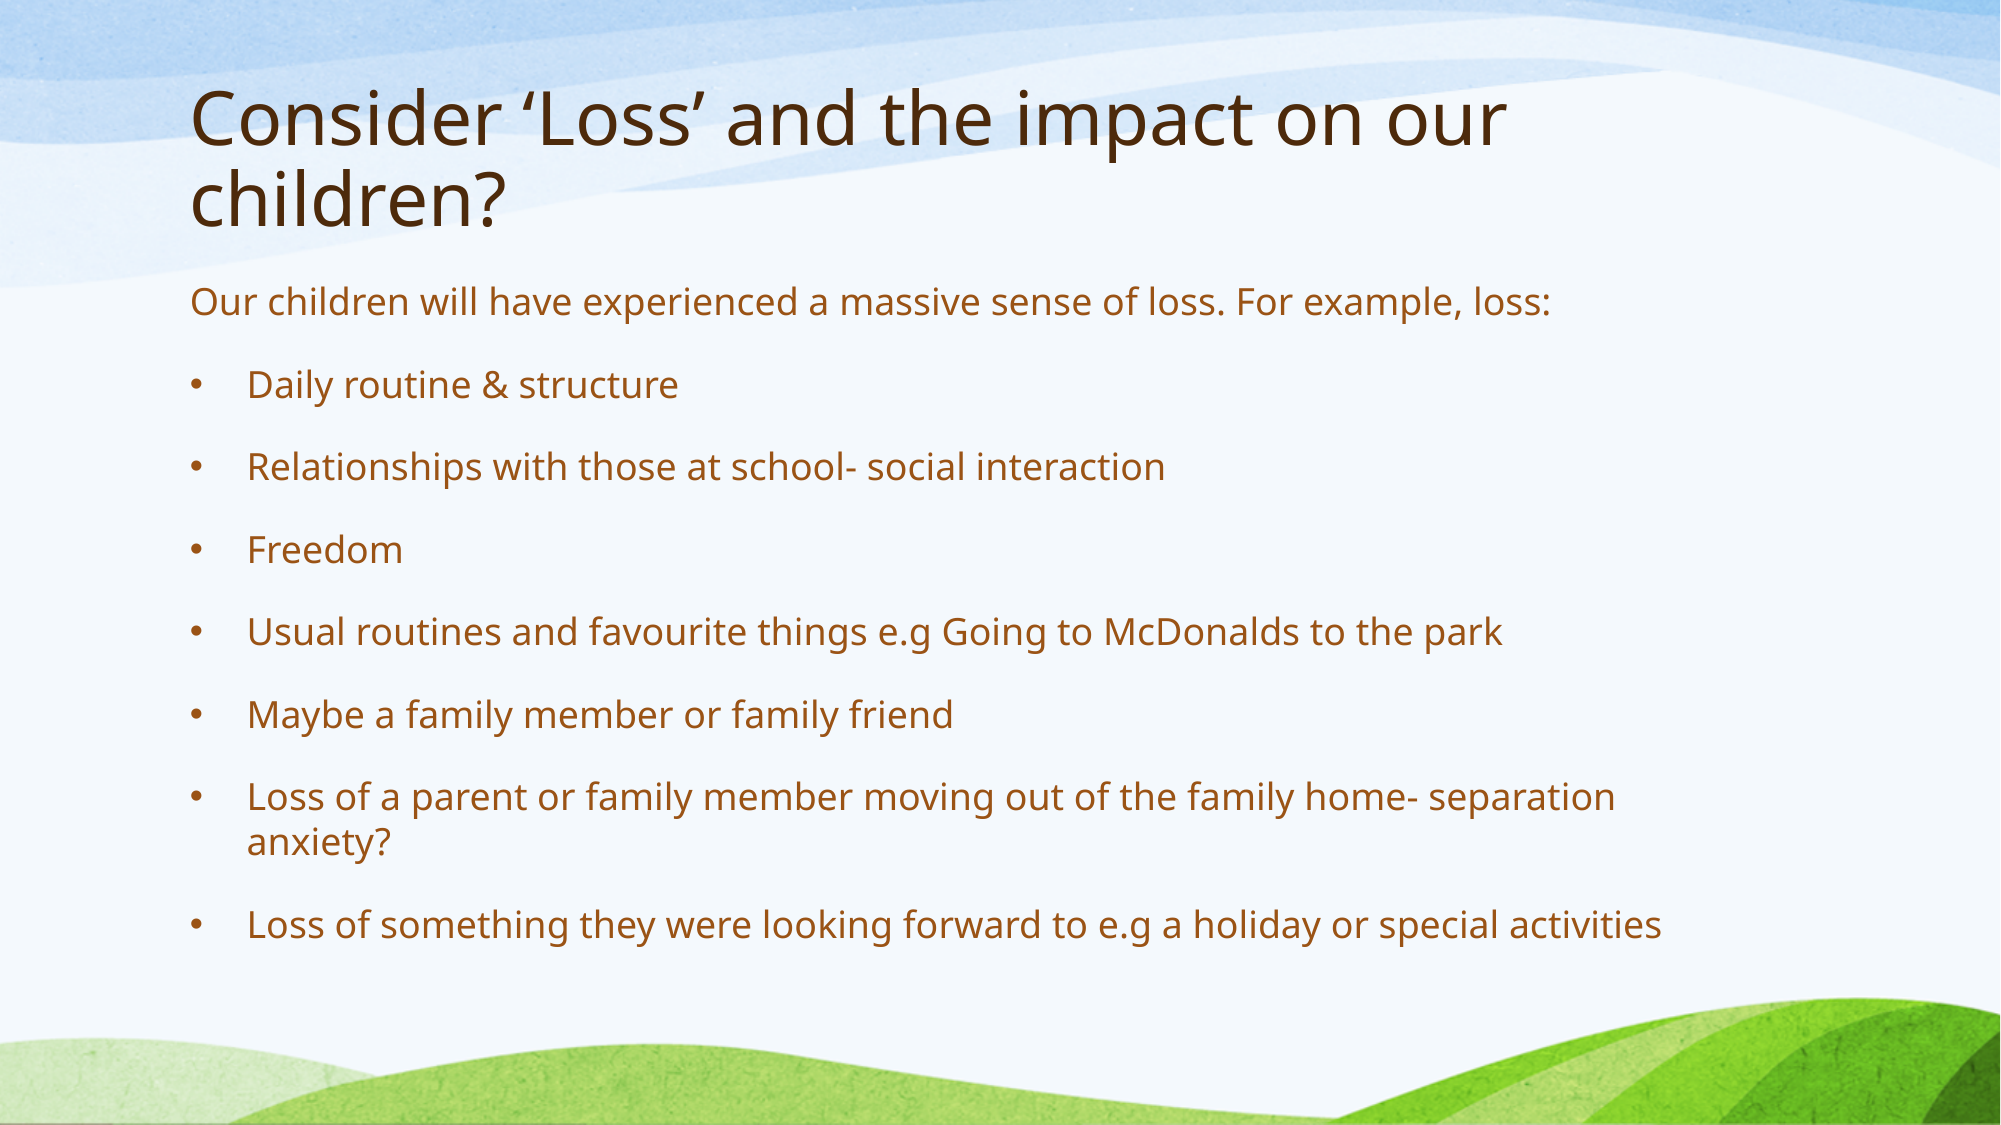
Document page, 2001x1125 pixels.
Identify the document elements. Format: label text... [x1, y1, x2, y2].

picture [0, 0, 2001, 1125]
title Consider ‘Loss’ and the impact on our children? [174, 50, 1825, 250]
list Our children will have experienced a massive sense of loss. For example, loss: Daily routine & structure Relationships with those at school- social interaction Freedom Usual routines and favourite things e.g Going to McDonalds to the park Maybe a family member or family friend Loss of a parent or family member moving out of the family home- separation anxiety? Loss of something they were looking forward to e.g a holiday or special activities [174, 270, 1784, 1044]
